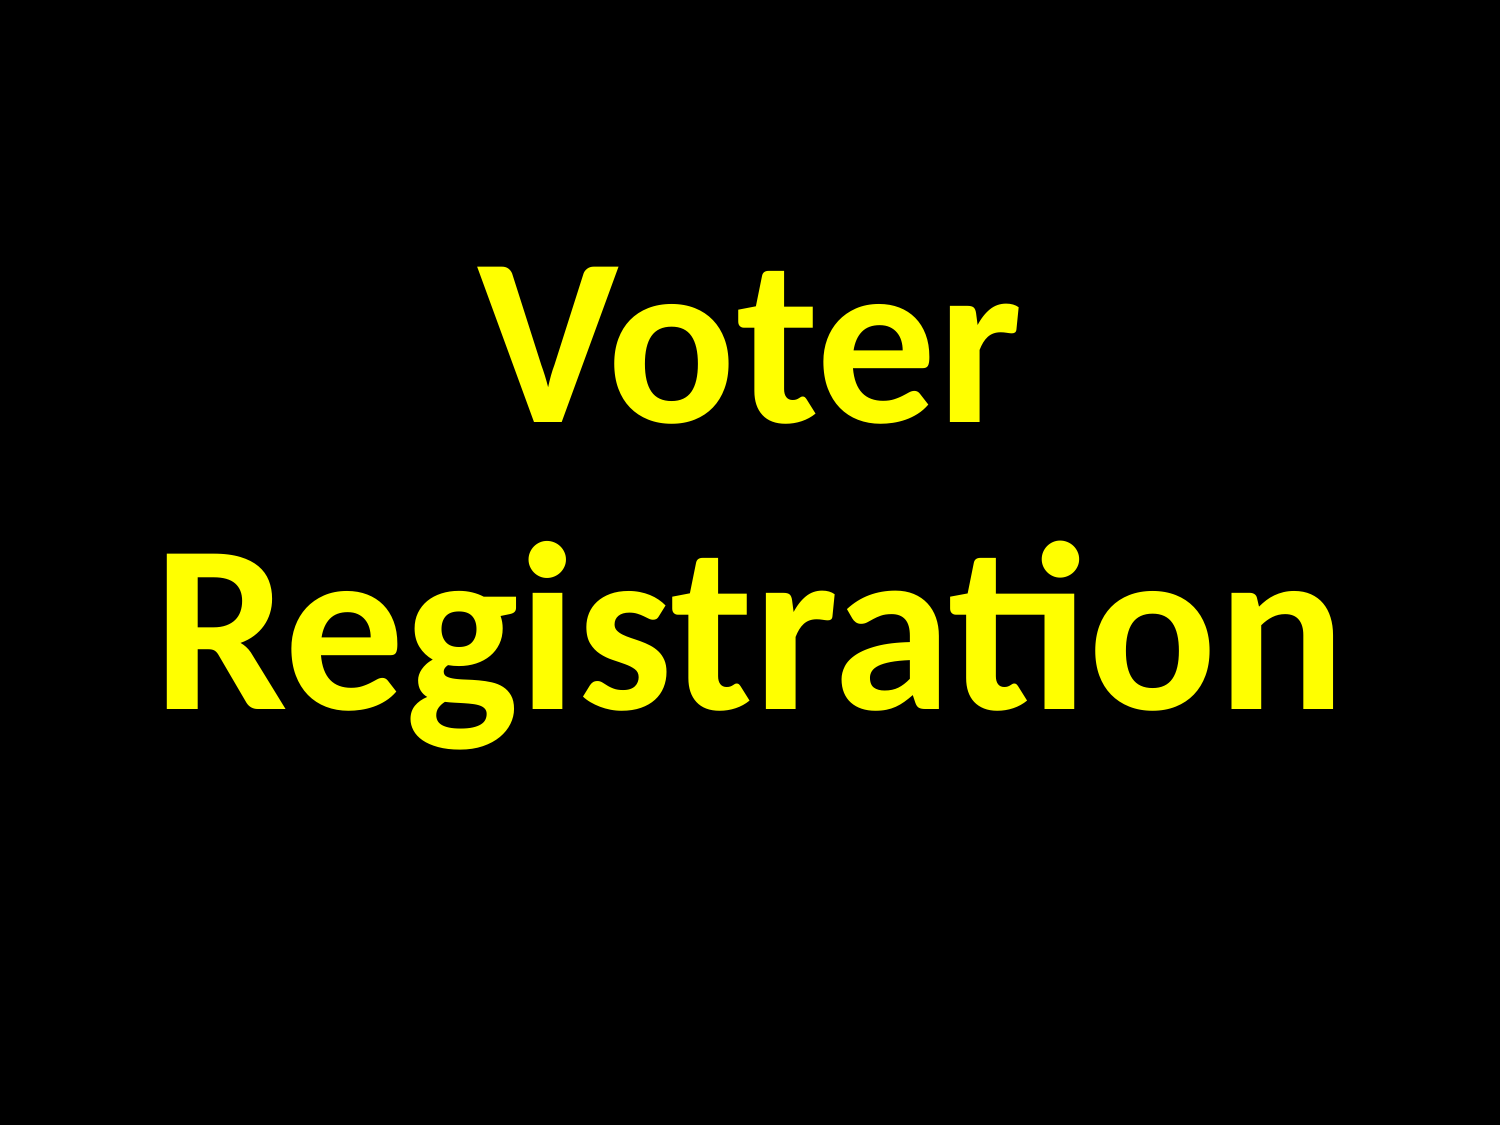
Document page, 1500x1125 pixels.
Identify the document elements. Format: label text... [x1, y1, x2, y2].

title Voter Registration [112, 349, 1388, 591]
